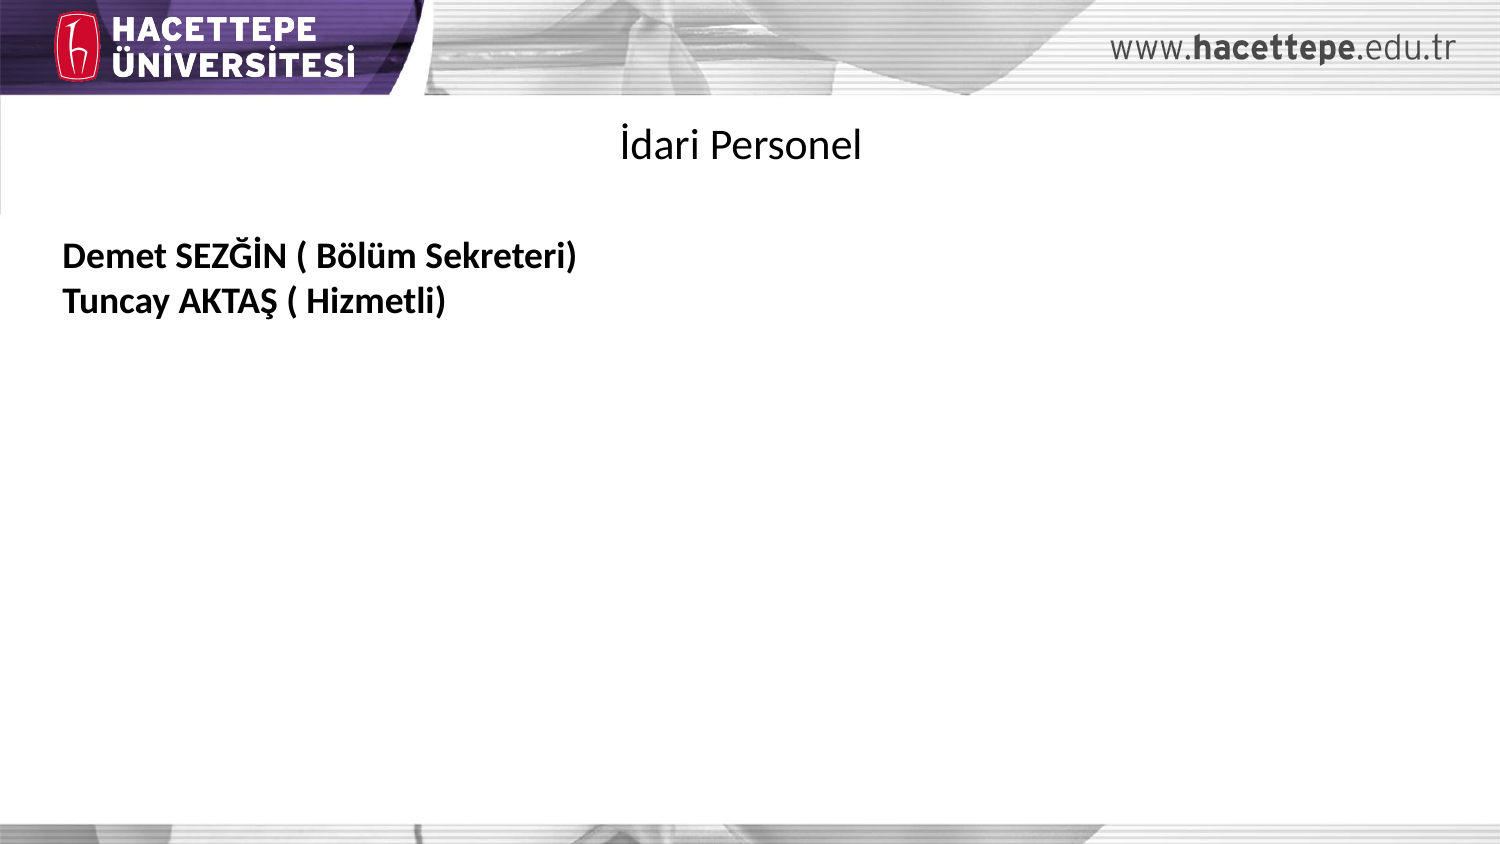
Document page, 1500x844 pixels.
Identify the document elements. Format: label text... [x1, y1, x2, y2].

picture [0, 0, 1500, 844]
text_box Demet SEZĞİN ( Bölüm Sekreteri) Tuncay AKTAŞ ( Hizmetli) [51, 224, 1425, 327]
list İdari Personel [10, 116, 1472, 178]
